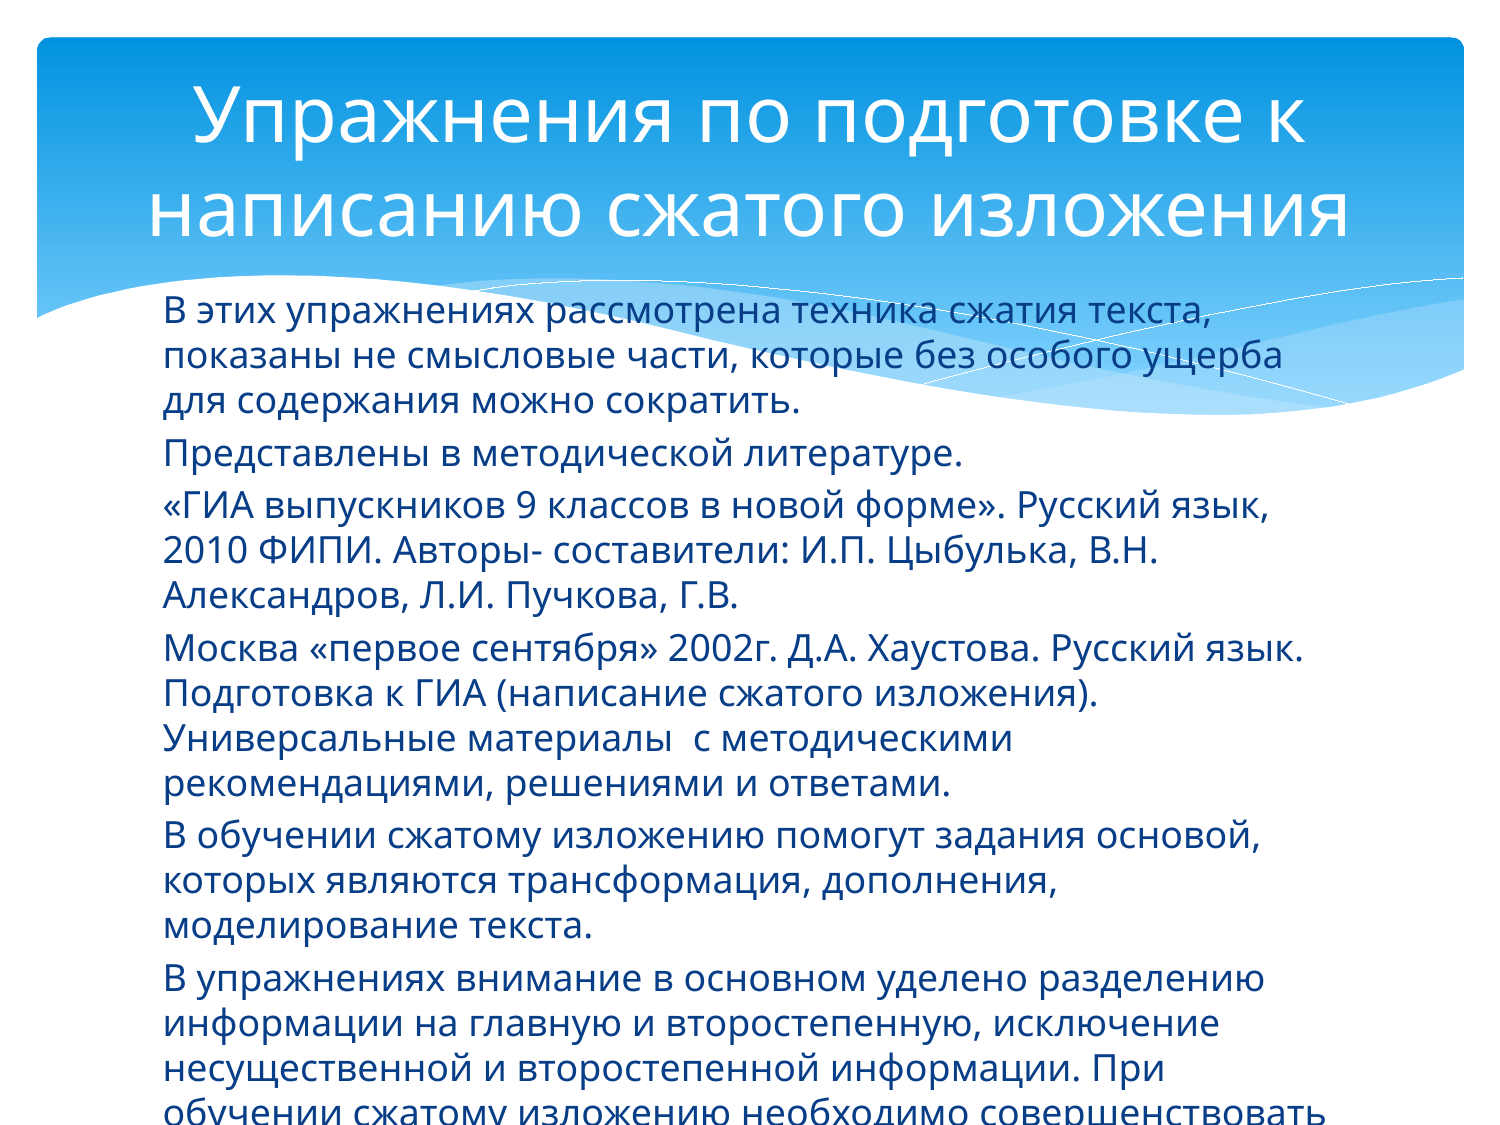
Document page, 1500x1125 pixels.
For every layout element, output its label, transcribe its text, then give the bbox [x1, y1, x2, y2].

title Упражнения по подготовке к написанию сжатого изложения [75, 55, 1425, 261]
list В этих упражнениях рассмотрена техника сжатия текста, показаны не смысловые части, которые без особого ущерба для содержания можно сократить. Представлены в методической литературе. «ГИА выпускников 9 классов в новой форме». Русский язык, 2010 ФИПИ. Авторы- составители: И.П. Цыбулька, В.Н. Александров, Л.И. Пучкова, Г.В. Москва «первое сентября» 2002г. Д.А. Хаустова. Русский язык. Подготовка к ГИА (написание сжатого изложения). Универсальные материалы с методическими рекомендациями, решениями и ответами. В обучении сжатому изложению помогут задания основой, которых являются трансформация, дополнения, моделирование текста. В упражнениях внимание в основном уделено разделению информации на главную и второстепенную, исключение несущественной и второстепенной информации. При обучении сжатому изложению необходимо совершенствовать умение школьников видеть логику построения текста. [147, 278, 1363, 845]
